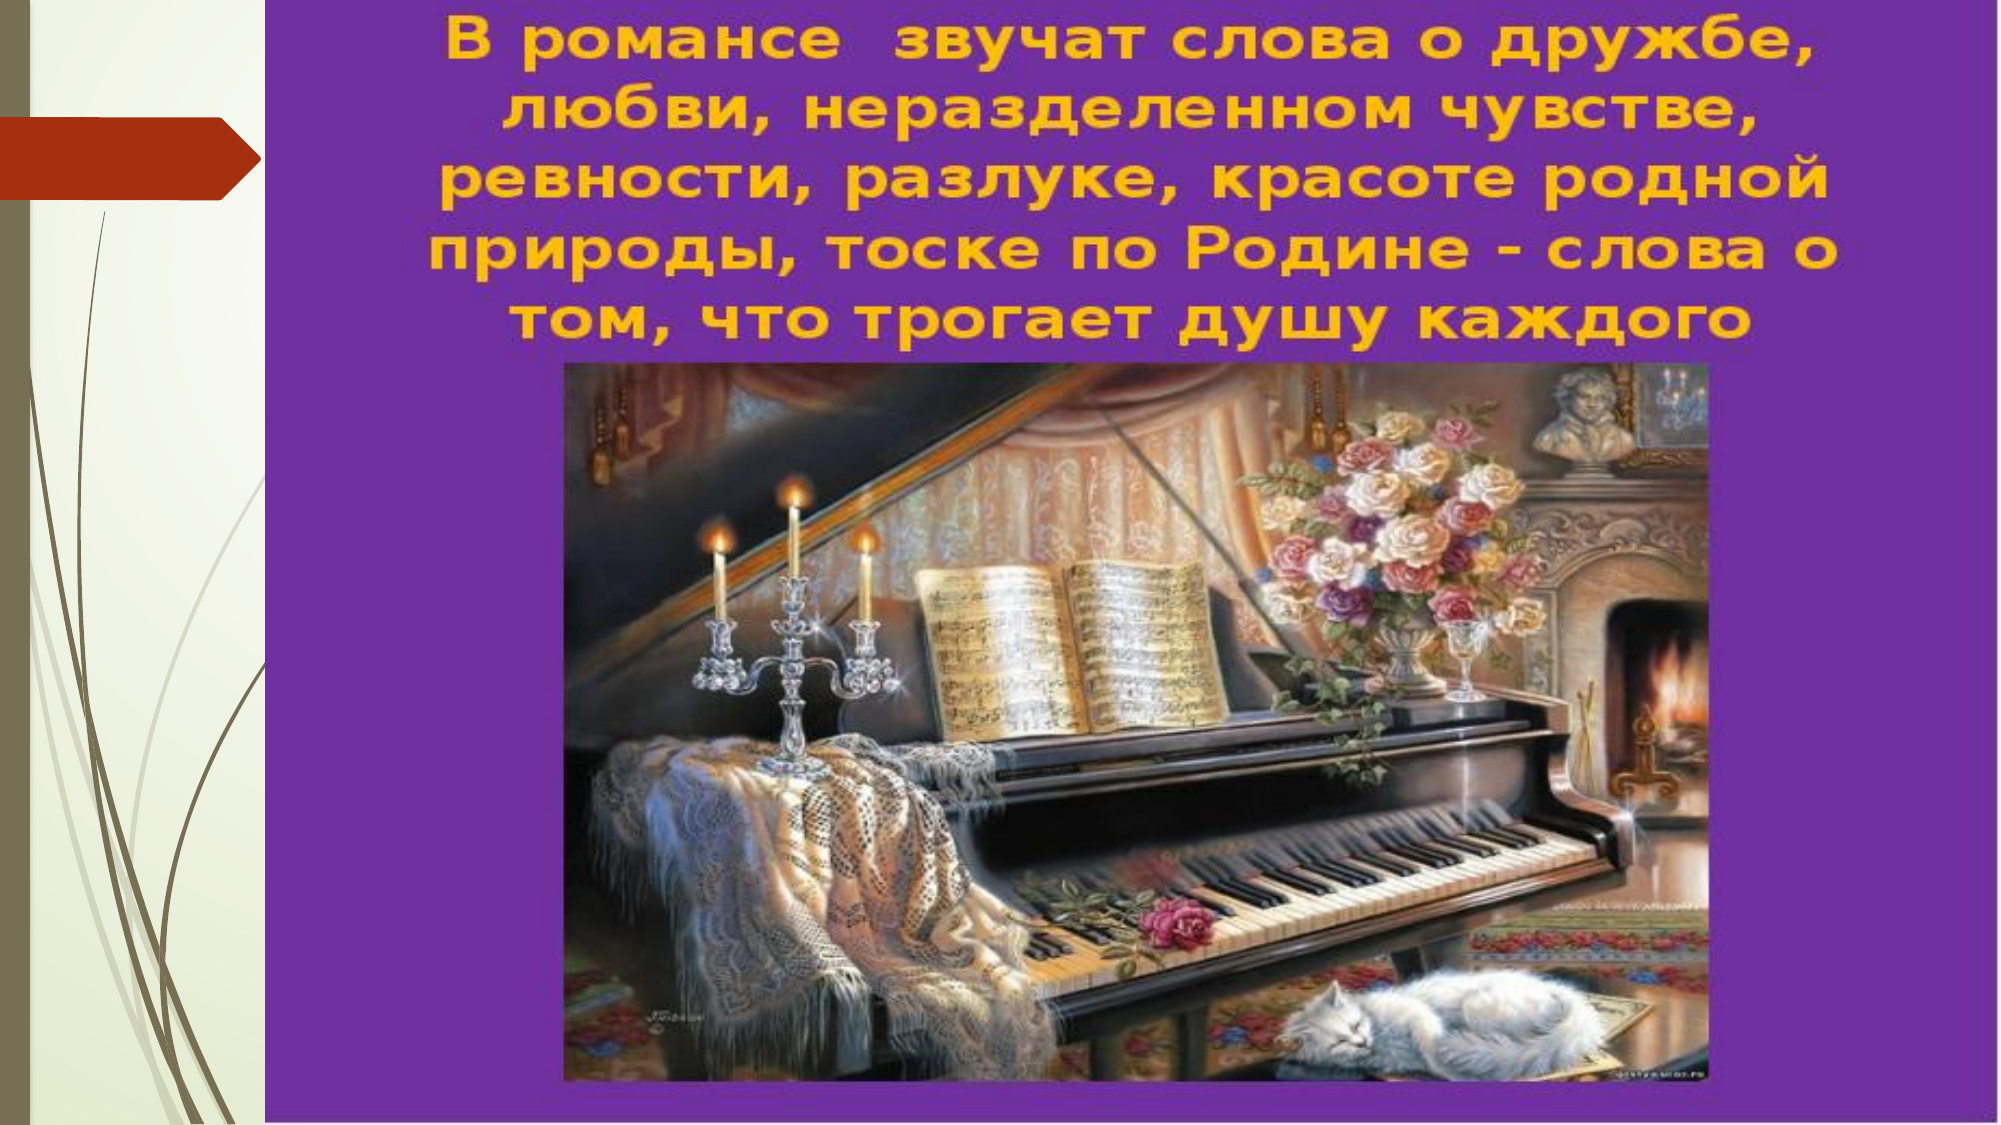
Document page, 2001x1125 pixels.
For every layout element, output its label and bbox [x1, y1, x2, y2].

list [264, 0, 2000, 1125]
